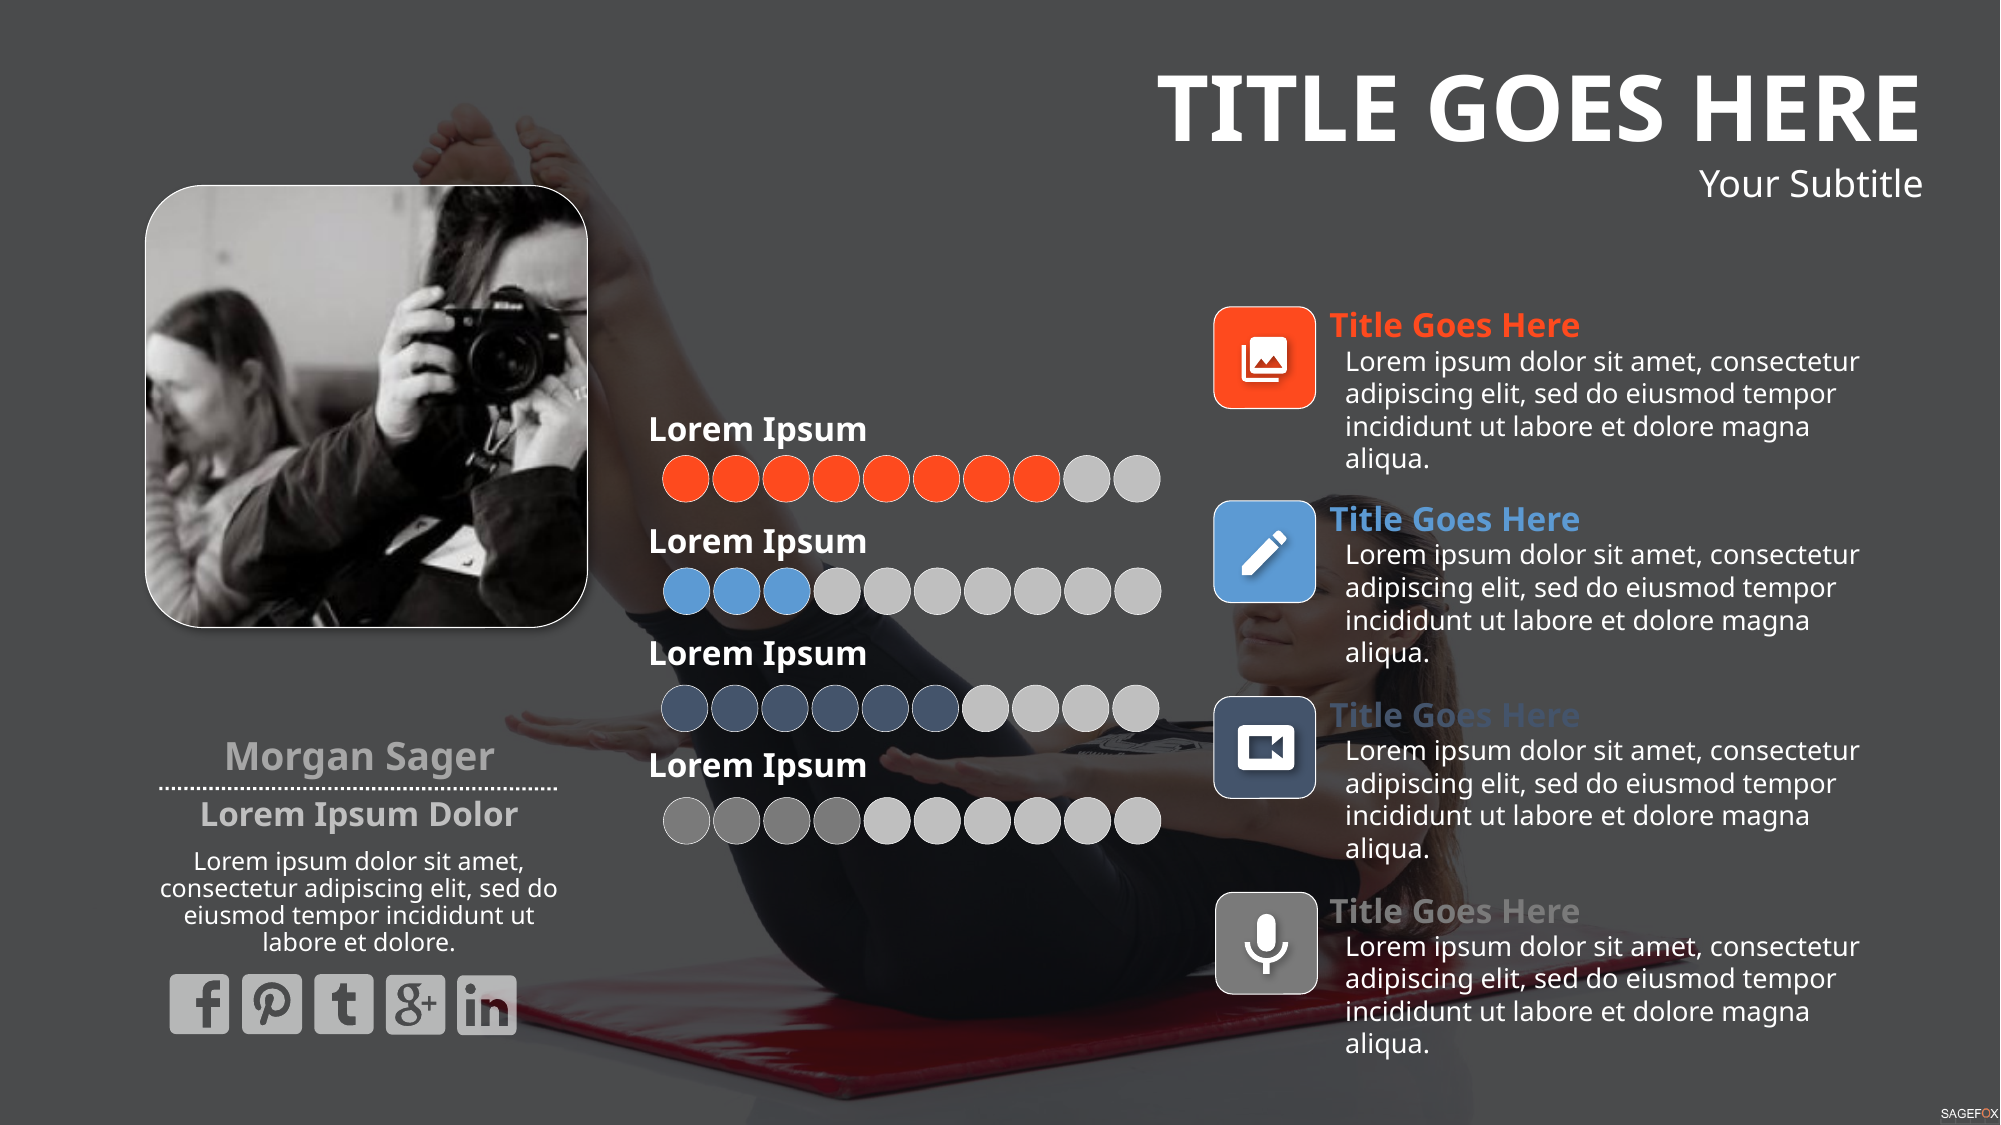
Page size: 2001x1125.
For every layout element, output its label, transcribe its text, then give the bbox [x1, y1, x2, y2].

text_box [1213, 306, 1316, 409]
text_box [661, 685, 1160, 732]
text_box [1345, 304, 1875, 443]
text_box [169, 974, 517, 1036]
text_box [662, 455, 1161, 503]
list Lorem Ipsum Dolor [184, 794, 535, 837]
list Lorem ipsum dolor sit amet, consectetur adipiscing elit, sed do eiusmod tempor incididunt ut labore et dolore. [159, 848, 560, 962]
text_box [1213, 696, 1316, 799]
text_box Lorem Ipsum [633, 401, 883, 456]
text_box Lorem Ipsum [633, 736, 883, 792]
text_box TITLE GOES HERE Your Subtitle [1035, 42, 1939, 212]
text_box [663, 567, 1162, 615]
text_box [663, 797, 1161, 845]
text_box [1345, 498, 1875, 637]
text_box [1345, 889, 1875, 1028]
text_box Lorem Ipsum [633, 624, 883, 680]
list Morgan Sager [184, 736, 535, 779]
picture [1940, 0, 2001, 1125]
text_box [1213, 500, 1316, 603]
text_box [1345, 693, 1875, 833]
picture [145, 185, 588, 628]
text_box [1215, 892, 1318, 995]
text_box Lorem Ipsum [633, 512, 883, 568]
